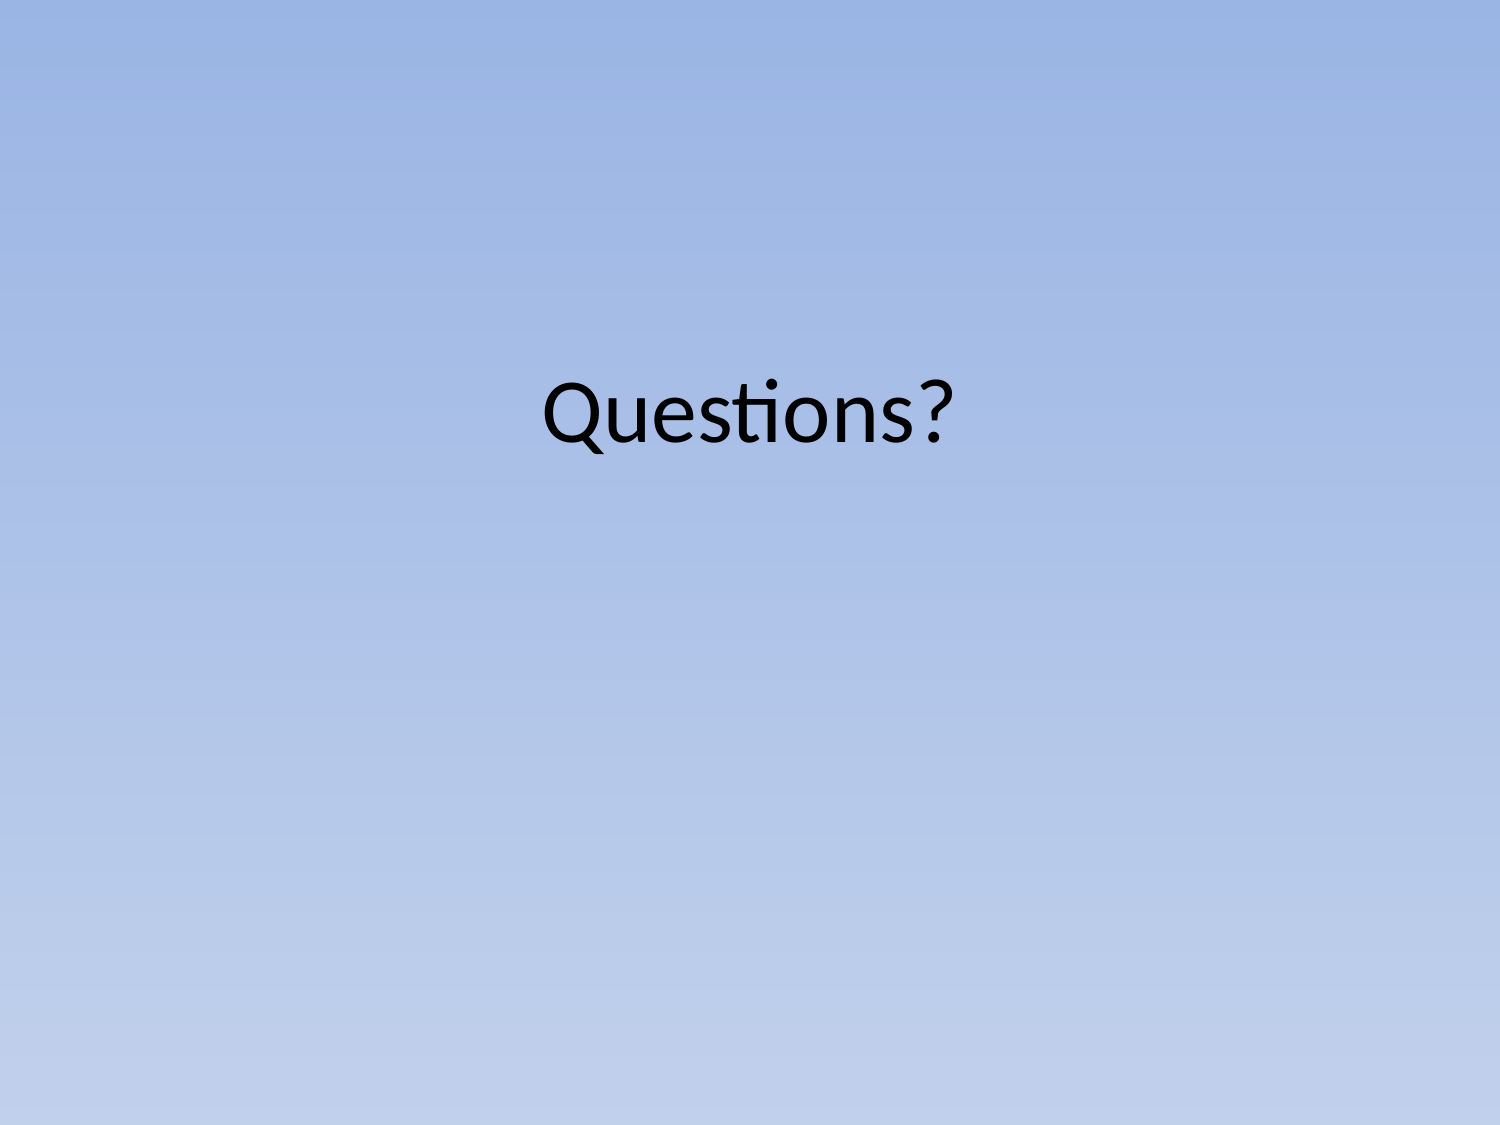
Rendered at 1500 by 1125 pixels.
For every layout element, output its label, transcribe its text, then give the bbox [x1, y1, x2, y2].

title Questions? [75, 312, 1425, 500]
